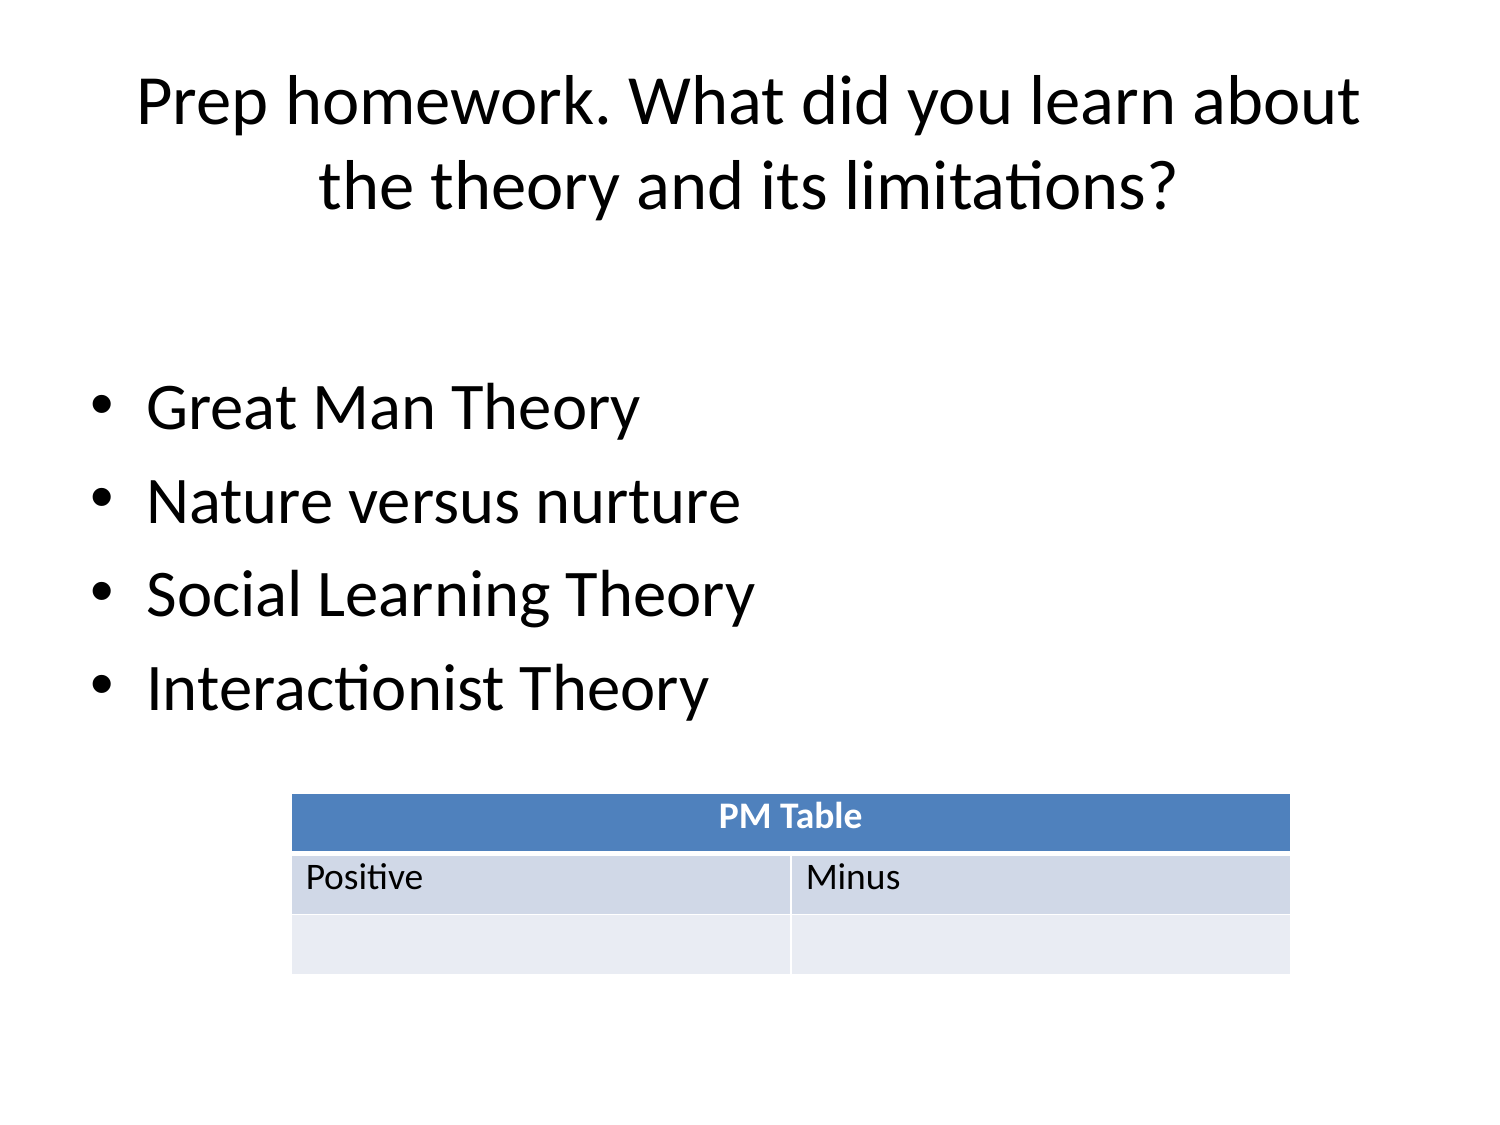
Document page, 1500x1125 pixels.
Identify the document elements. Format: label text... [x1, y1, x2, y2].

table_cell [292, 915, 790, 974]
title Prep homework. What did you learn about the theory and its limitations? [75, 45, 1425, 233]
table_header PM Table [292, 794, 1290, 851]
list Great Man Theory Nature versus nurture Social Learning Theory Interactionist Theory [75, 262, 1425, 1005]
table_cell Positive [292, 856, 790, 914]
table_cell Minus [792, 856, 1290, 914]
table_cell [792, 915, 1290, 974]
